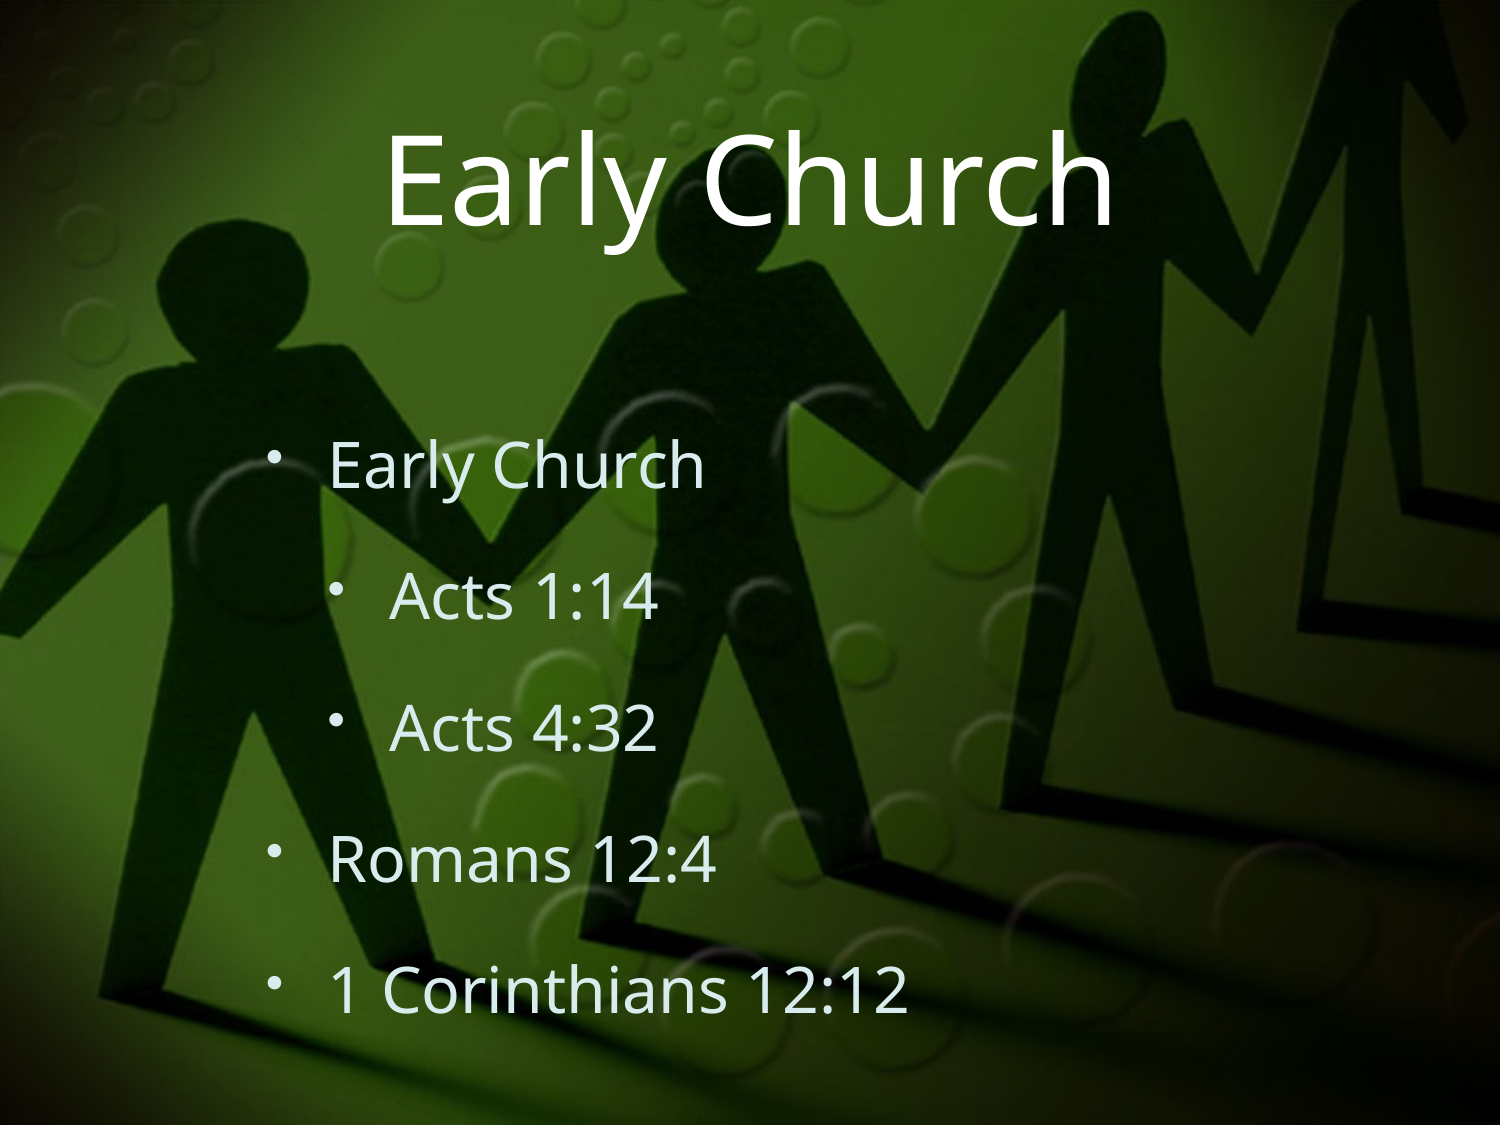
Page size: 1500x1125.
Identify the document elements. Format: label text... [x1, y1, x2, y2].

list Early Church [225, 91, 1275, 376]
text_box Early Church Acts 1:14 Acts 4:32 Romans 12:4 1 Corinthians 12:12 [224, 376, 1275, 1038]
picture [0, 0, 1500, 1125]
